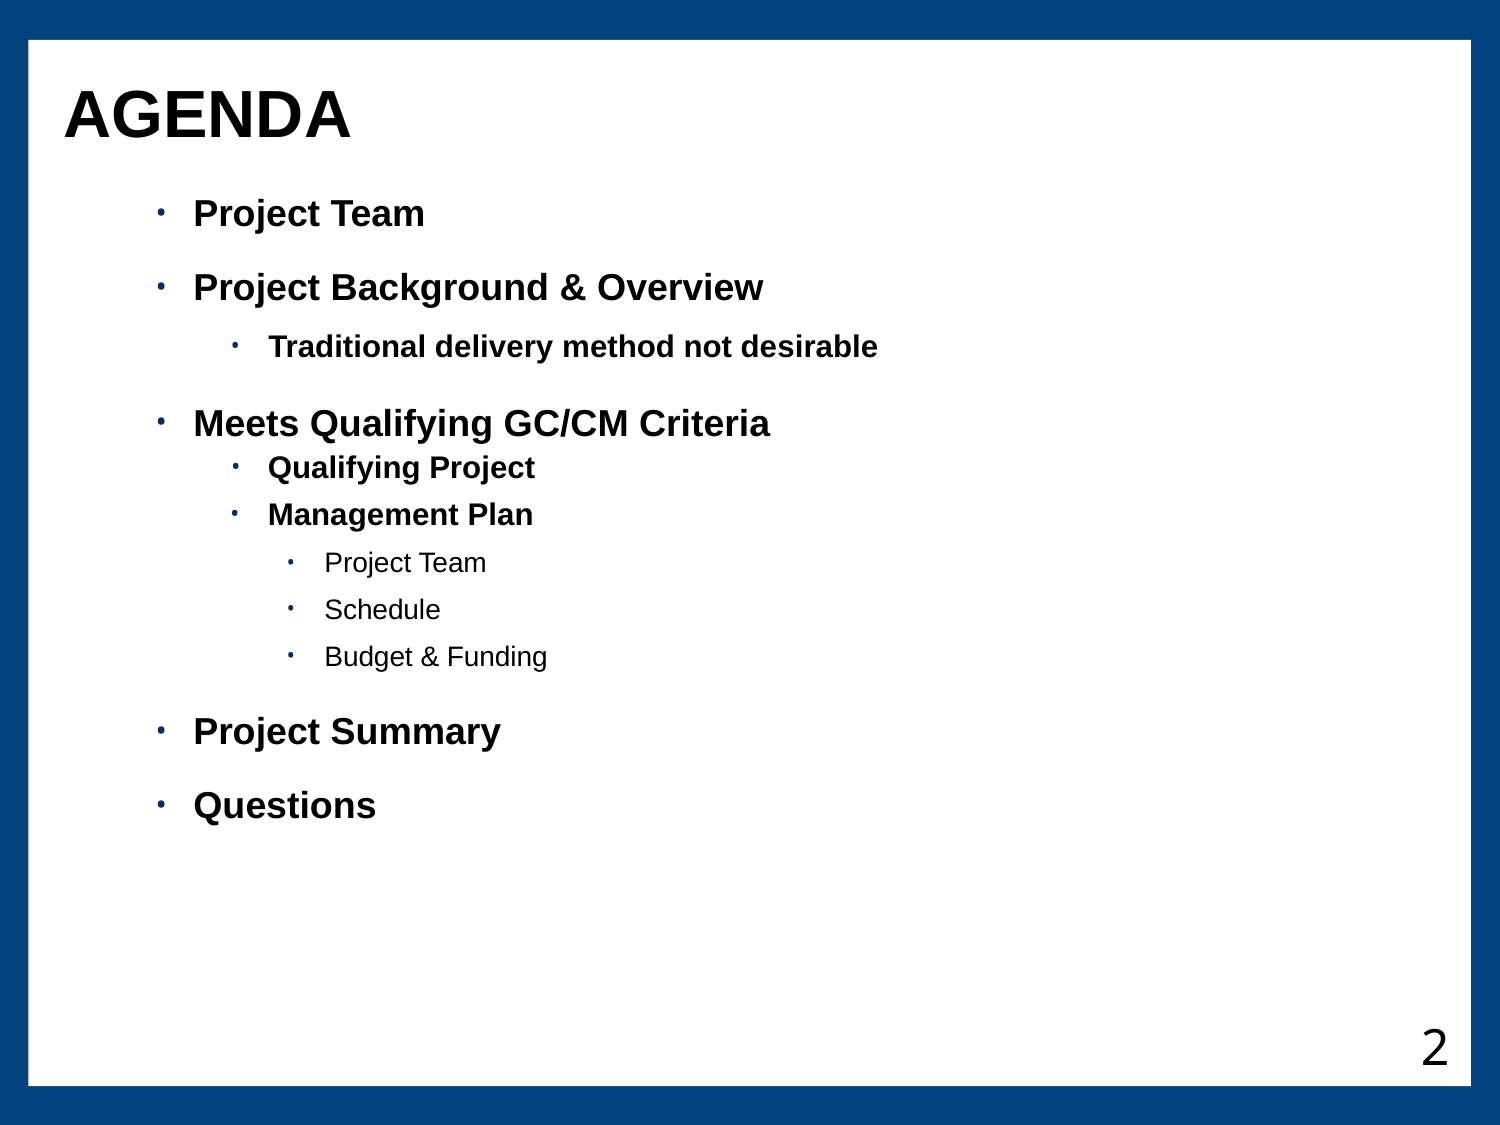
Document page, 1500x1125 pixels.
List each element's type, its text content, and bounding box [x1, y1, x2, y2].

list Project Team Project Background & Overview Traditional delivery method not desirable Meets Qualifying GC/CM Criteria Qualifying Project Management Plan Project Team Schedule Budget & Funding Project Summary Questions [140, 174, 1356, 1088]
text_box AGENDA [48, 57, 1264, 175]
text_box 2 [1405, 1007, 1474, 1083]
